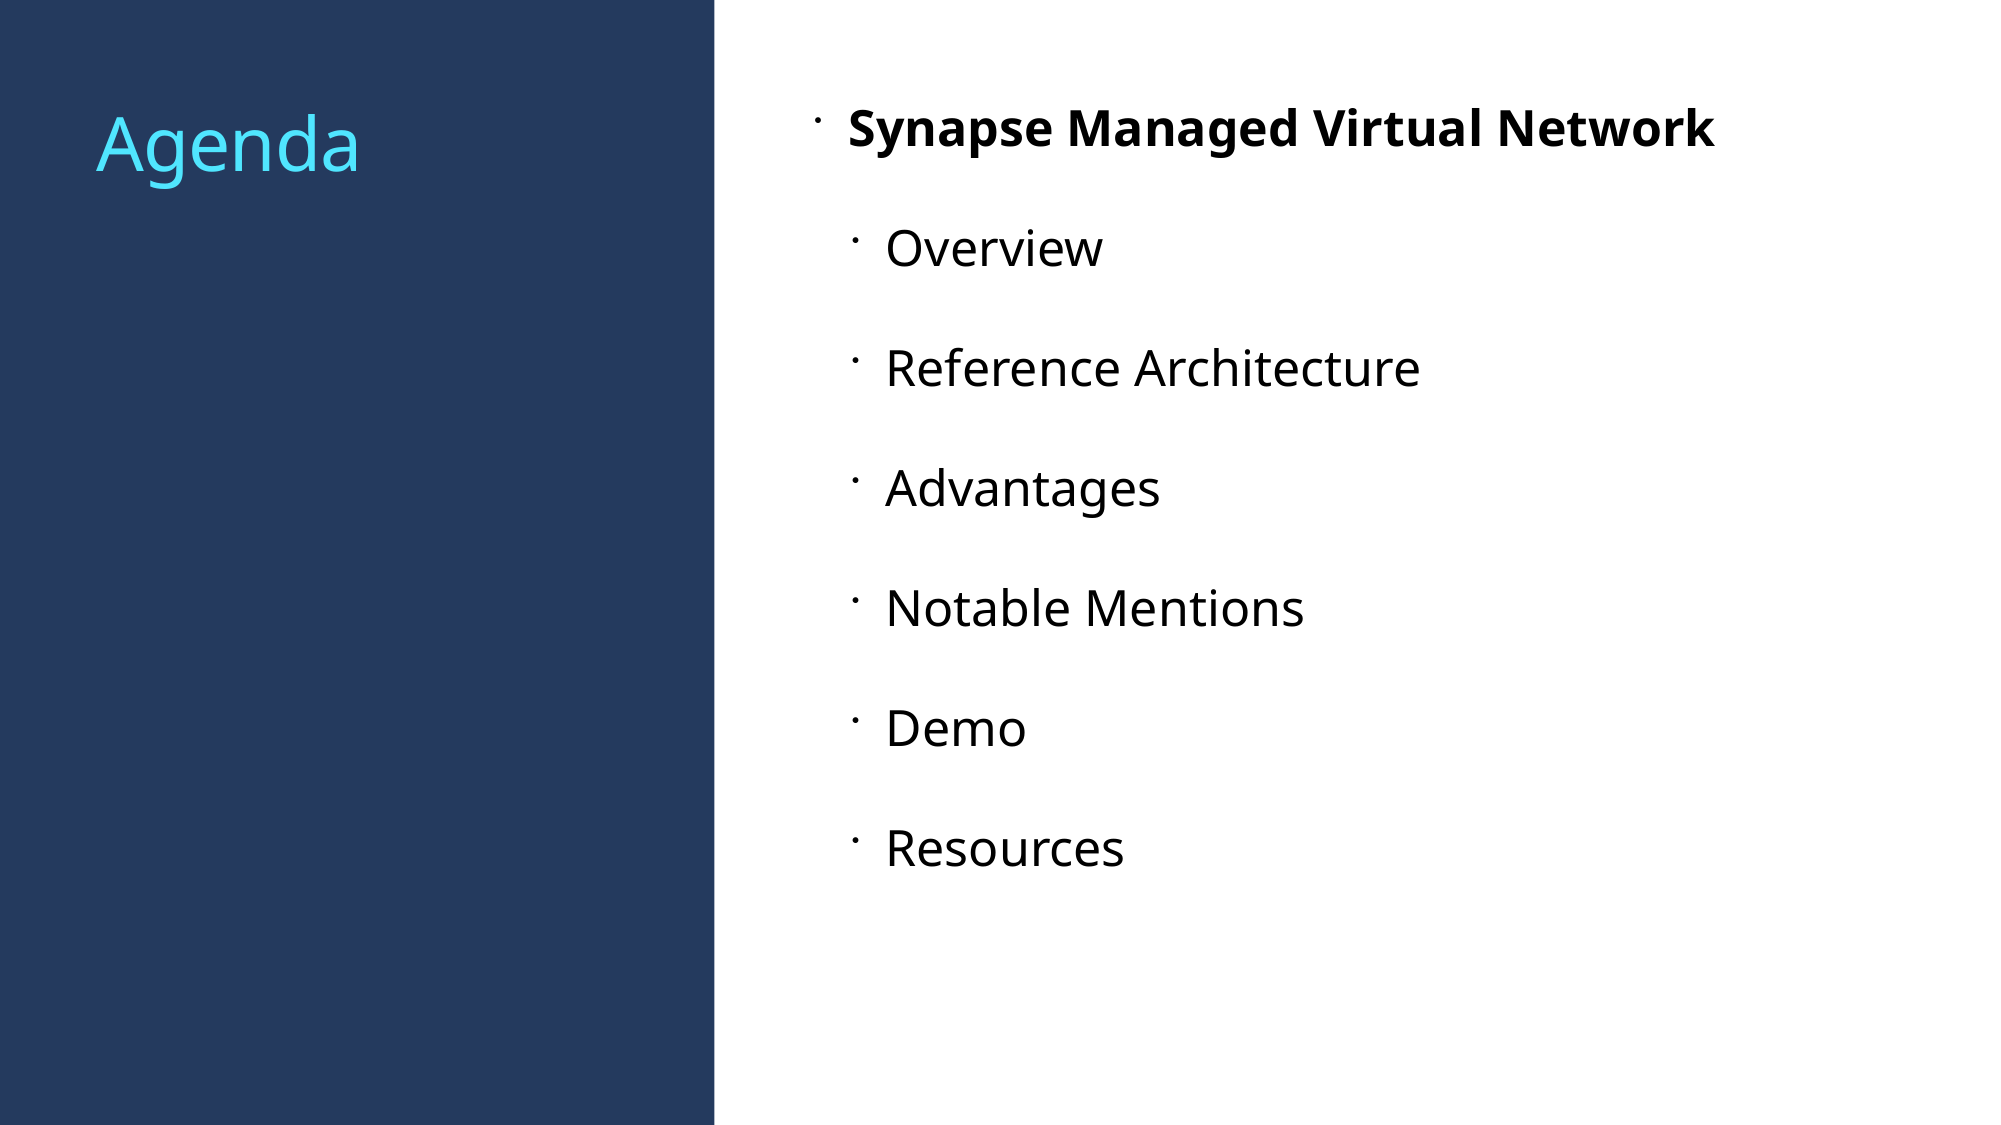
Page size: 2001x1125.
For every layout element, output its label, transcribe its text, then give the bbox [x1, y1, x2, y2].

title Agenda [96, 96, 619, 608]
list Synapse Managed Virtual Network Overview Reference Architecture Advantages Notable Mentions Demo Resources [810, 96, 1905, 1029]
